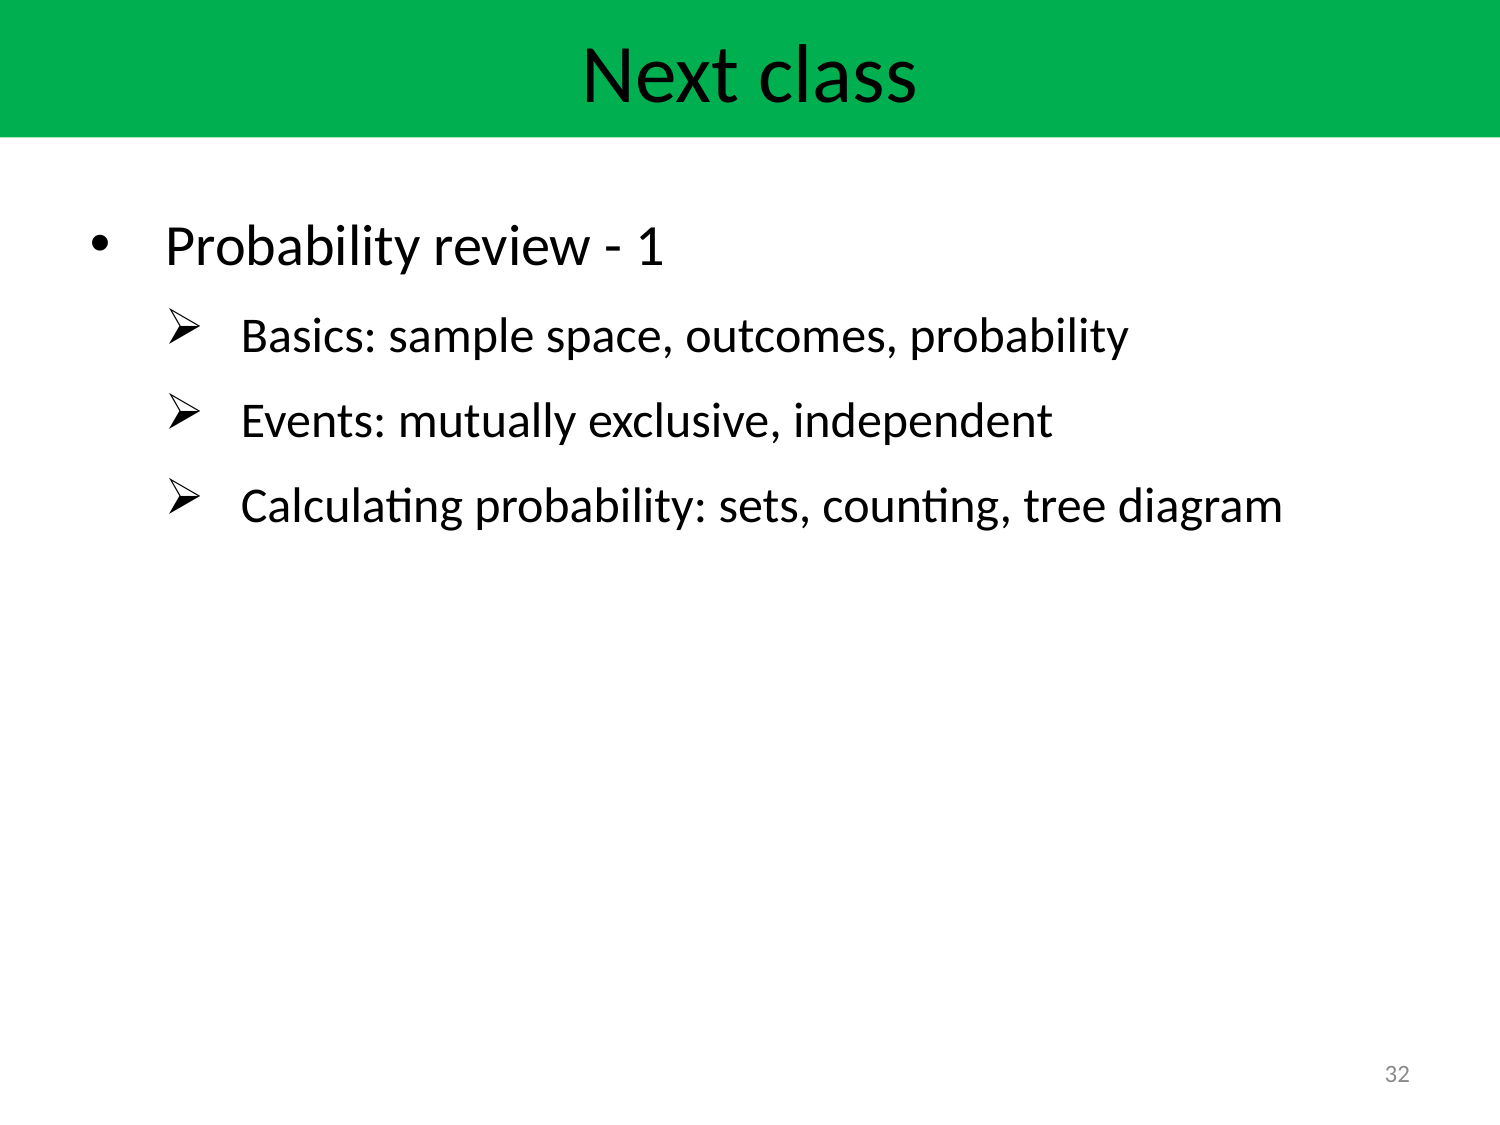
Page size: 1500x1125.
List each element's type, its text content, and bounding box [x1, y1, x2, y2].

text_box Probability review - 1 Basics: sample space, outcomes, probability Events: mutually exclusive, independent Calculating probability: sets, counting, tree diagram [74, 199, 1500, 540]
slide_number 32 [1074, 1042, 1425, 1103]
text_box Next class [0, 0, 1500, 138]
